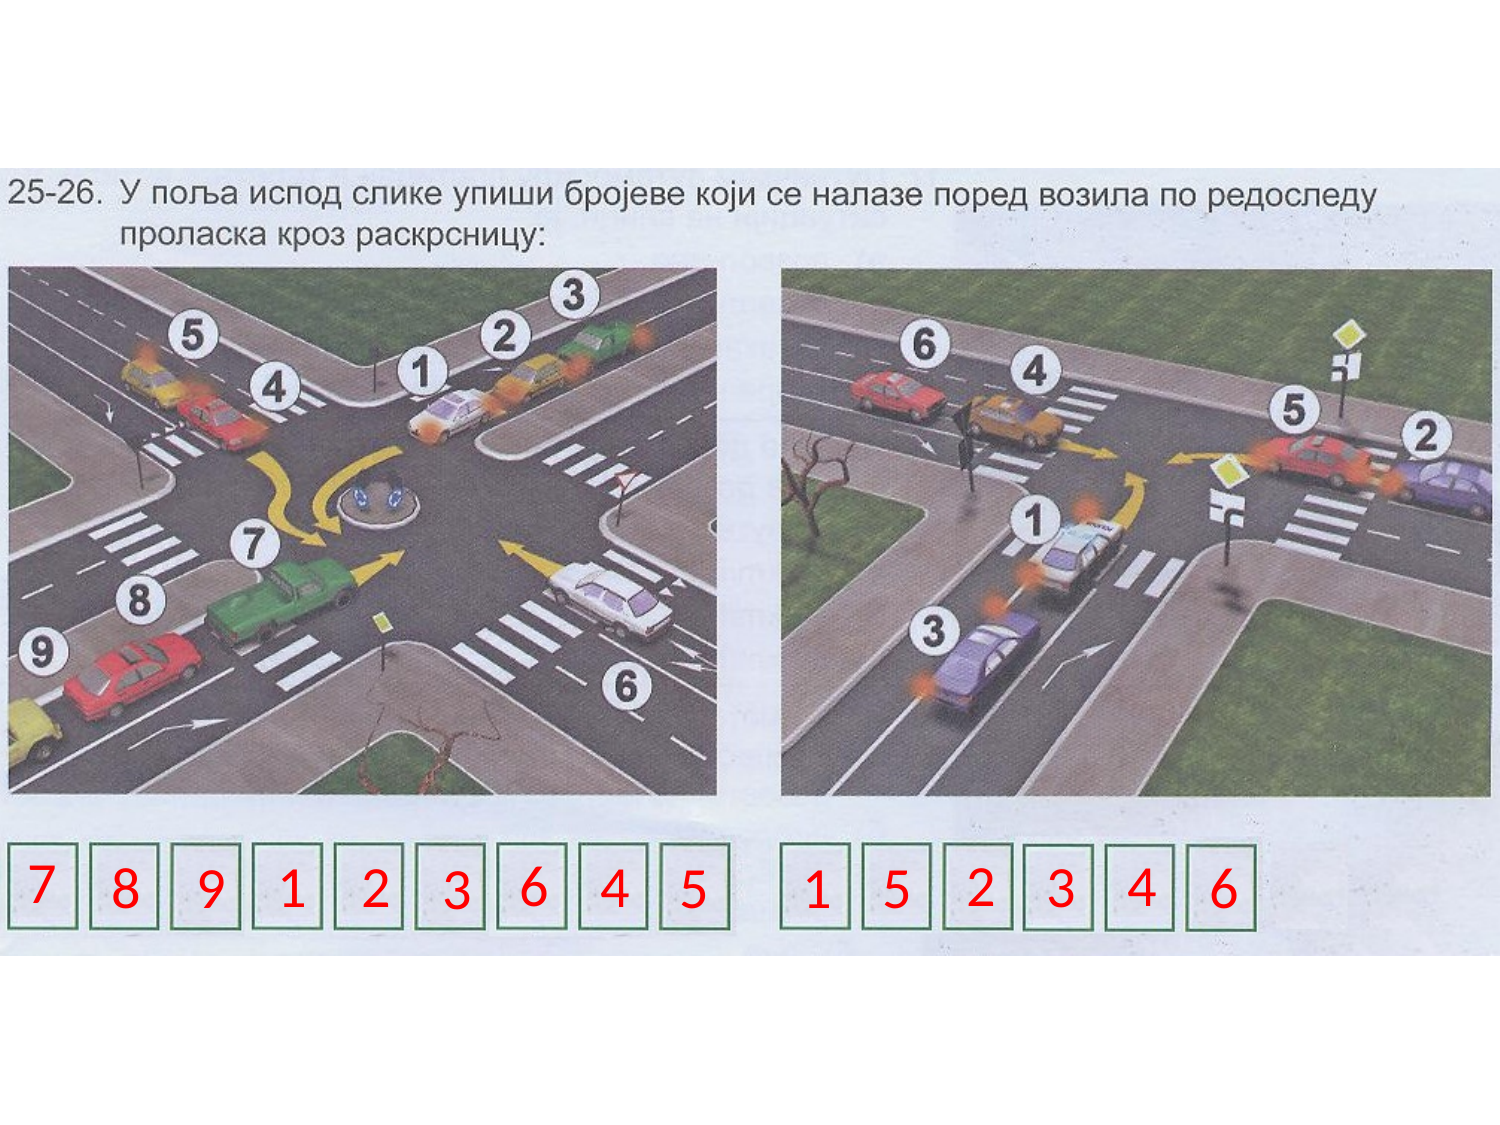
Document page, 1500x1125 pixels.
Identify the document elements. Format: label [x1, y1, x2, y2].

picture [0, 168, 1500, 957]
